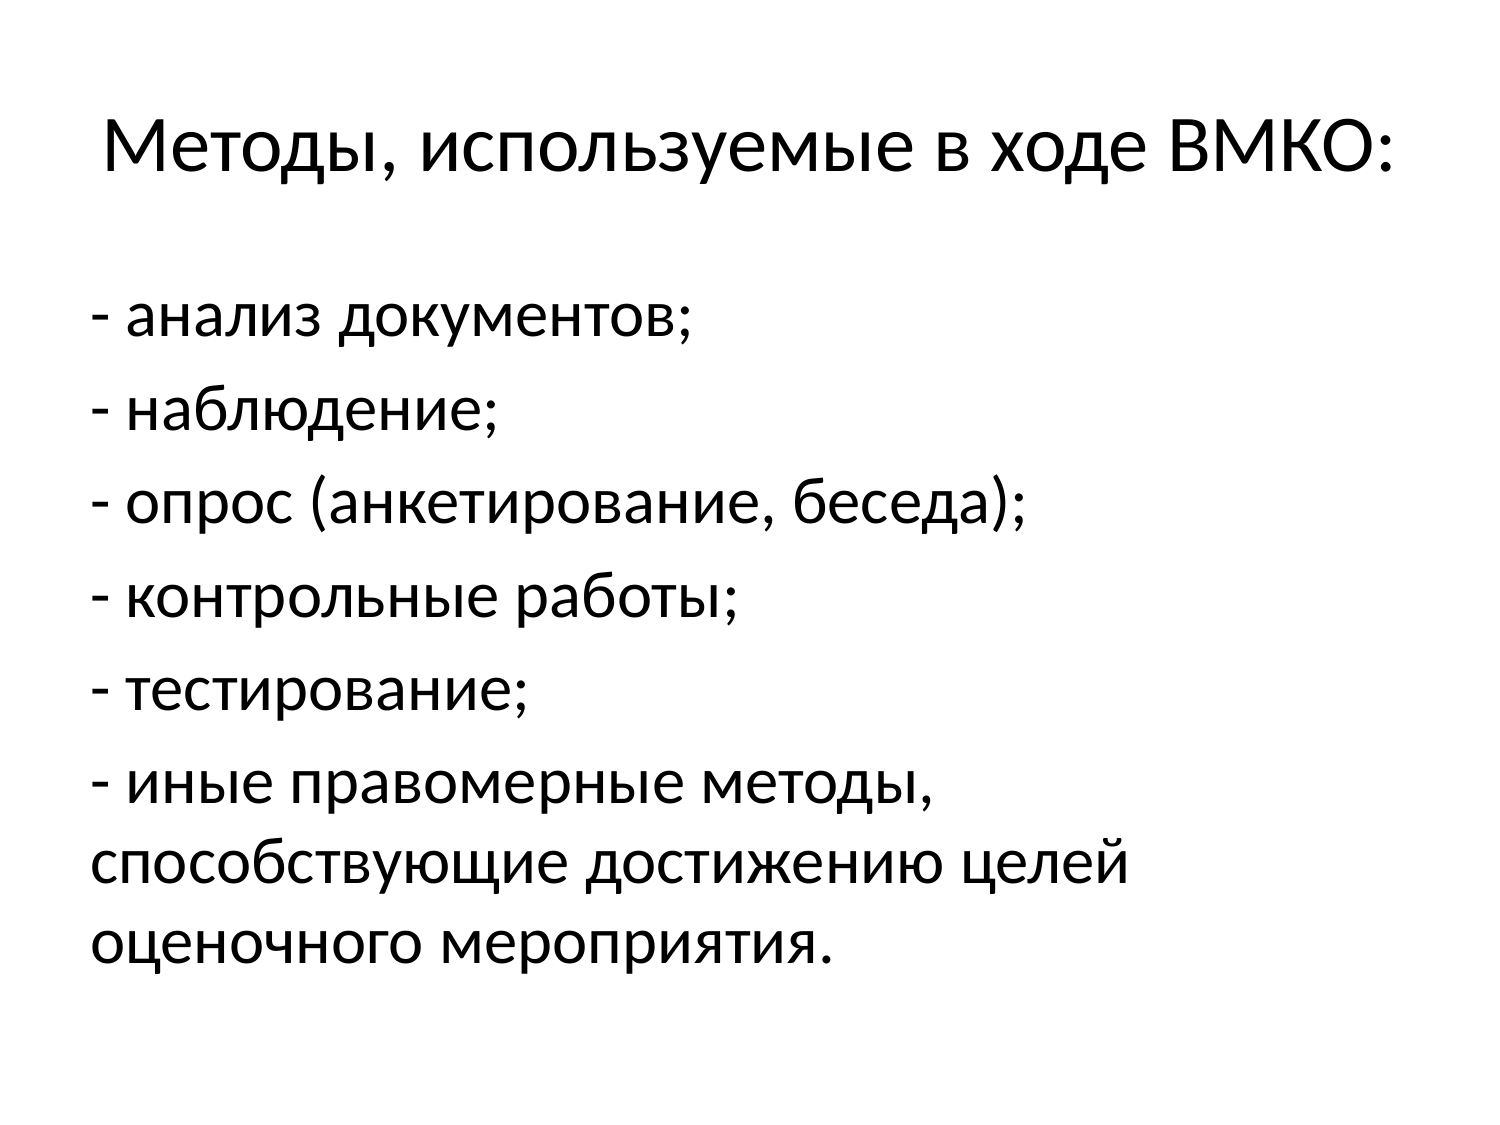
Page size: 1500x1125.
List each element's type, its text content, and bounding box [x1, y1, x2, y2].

list - анализ документов; - наблюдение; - опрос (анкетирование, беседа); - контрольные работы; - тестирование; - иные правомерные методы, способствующие достижению целей оценочного мероприятия. [74, 262, 1426, 1006]
title Методы, используемые в ходе ВМКО: [74, 44, 1426, 233]
